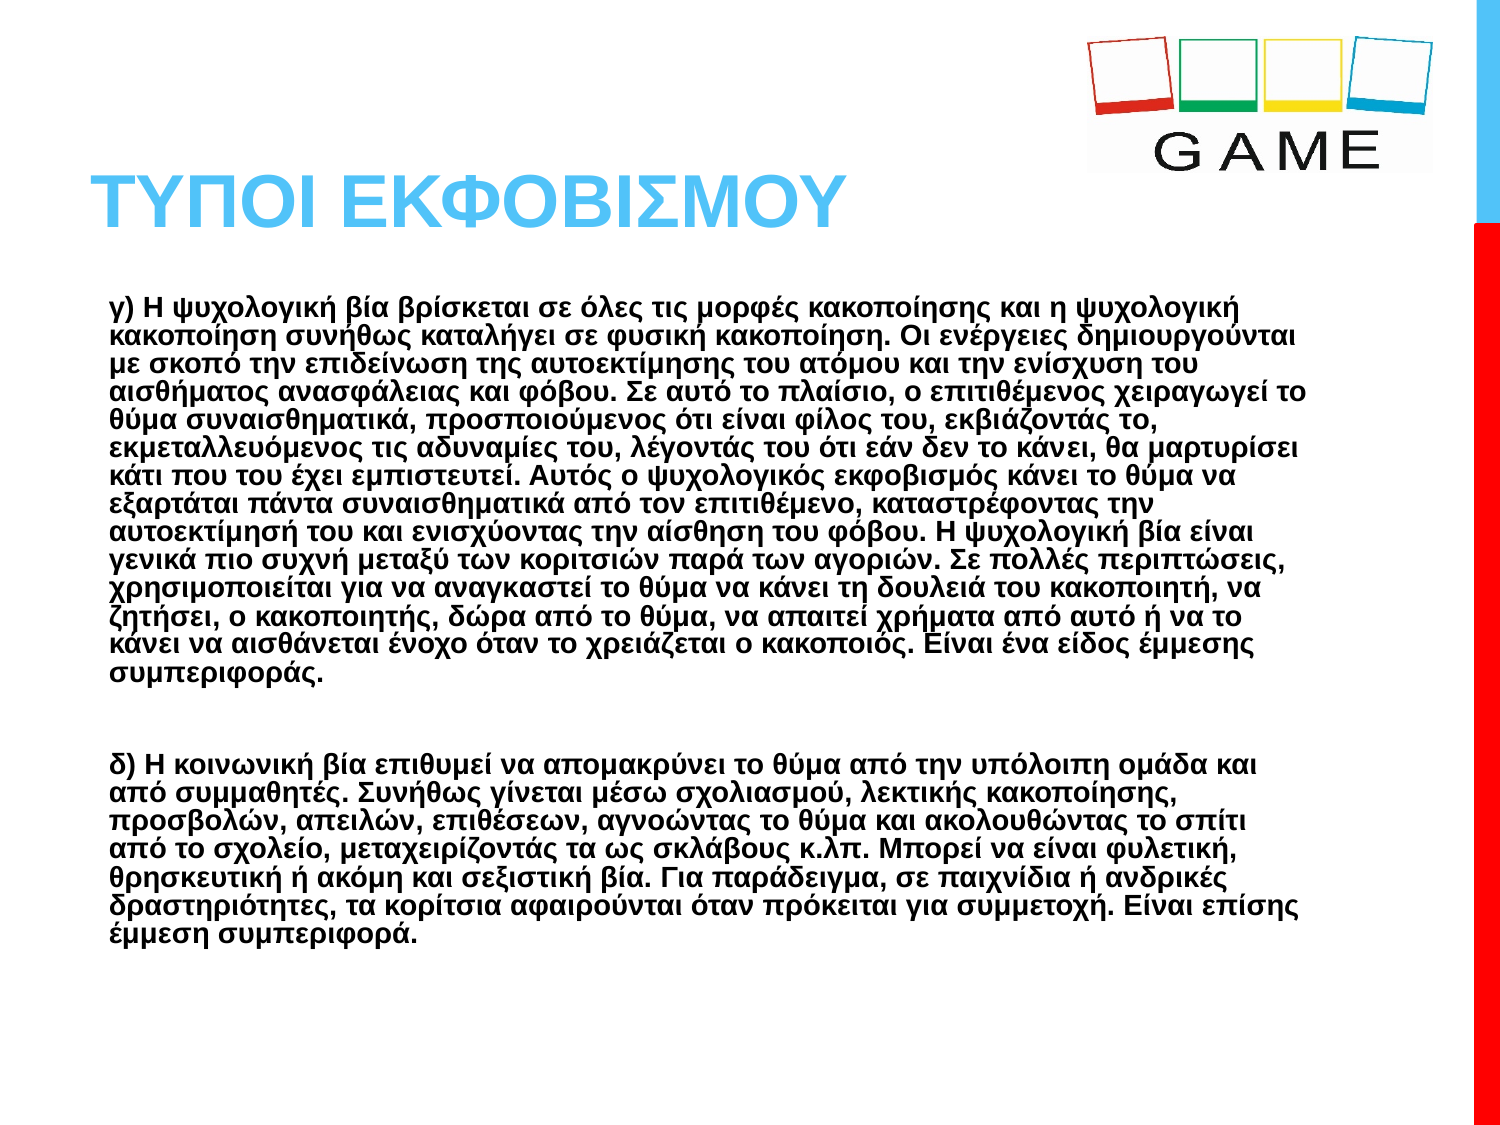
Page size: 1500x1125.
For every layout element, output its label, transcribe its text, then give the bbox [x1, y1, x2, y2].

title ΤΥΠΟΙ ΕΚΦΟΒΙΣΜΟΥ [75, 25, 1025, 250]
picture [1087, 36, 1433, 173]
list γ) Η ψυχολογική βία βρίσκεται σε όλες τις μορφές κακοποίησης και η ψυχολογική κακοποίηση συνήθως καταλήγει σε φυσική κακοποίηση. Οι ενέργειες δημιουργούνται με σκοπό την επιδείνωση της αυτοεκτίμησης του ατόμου και την ενίσχυση του αισθήματος ανασφάλειας και φόβου. Σε αυτό το πλαίσιο, ο επιτιθέμενος χειραγωγεί το θύμα συναισθηματικά, προσποιούμενος ότι είναι φίλος του, εκβιάζοντάς το, εκμεταλλευόμενος τις αδυναμίες του, λέγοντάς του ότι εάν δεν το κάνει, θα μαρτυρίσει κάτι που του έχει εμπιστευτεί. Αυτός ο ψυχολογικός εκφοβισμός κάνει το θύμα να εξαρτάται πάντα συναισθηματικά από τον επιτιθέμενο, καταστρέφοντας την αυτοεκτίμησή του και ενισχύοντας την αίσθηση του φόβου. Η ψυχολογική βία είναι γενικά πιο συχνή μεταξύ των κοριτσιών παρά των αγοριών. Σε πολλές περιπτώσεις, χρησιμοποιείται για να αναγκαστεί το θύμα να κάνει τη δουλειά του κακοποιητή, να ζητήσει, ο κακοποιητής, δώρα από το θύμα, να απαιτεί χρήματα από αυτό ή να το κάνει να αισθάνεται ένοχο όταν το χρειάζεται ο κακοποιός. Είναι ένα είδος έμμεσης συμπεριφοράς. δ) Η κοινωνική βία επιθυμεί να απομακρύνει το θύμα από την υπόλοιπη ομάδα και από συμμαθητές. Συνήθως γίνεται μέσω σχολιασμού, λεκτικής κακοποίησης, προσβολών, απειλών, επιθέσεων, αγνοώντας το θύμα και ακολουθώντας το σπίτι από το σχολείο, μεταχειρίζοντάς τα ως σκλάβους κ.λπ. Μπορεί να είναι φυλετική, θρησκευτική ή ακόμη και σεξιστική βία. Για παράδειγμα, σε παιχνίδια ή ανδρικές δραστηριότητες, τα κορίτσια αφαιρούνται όταν πρόκειται για συμμετοχή. Είναι επίσης έμμεση συμπεριφορά. [75, 287, 1325, 1005]
